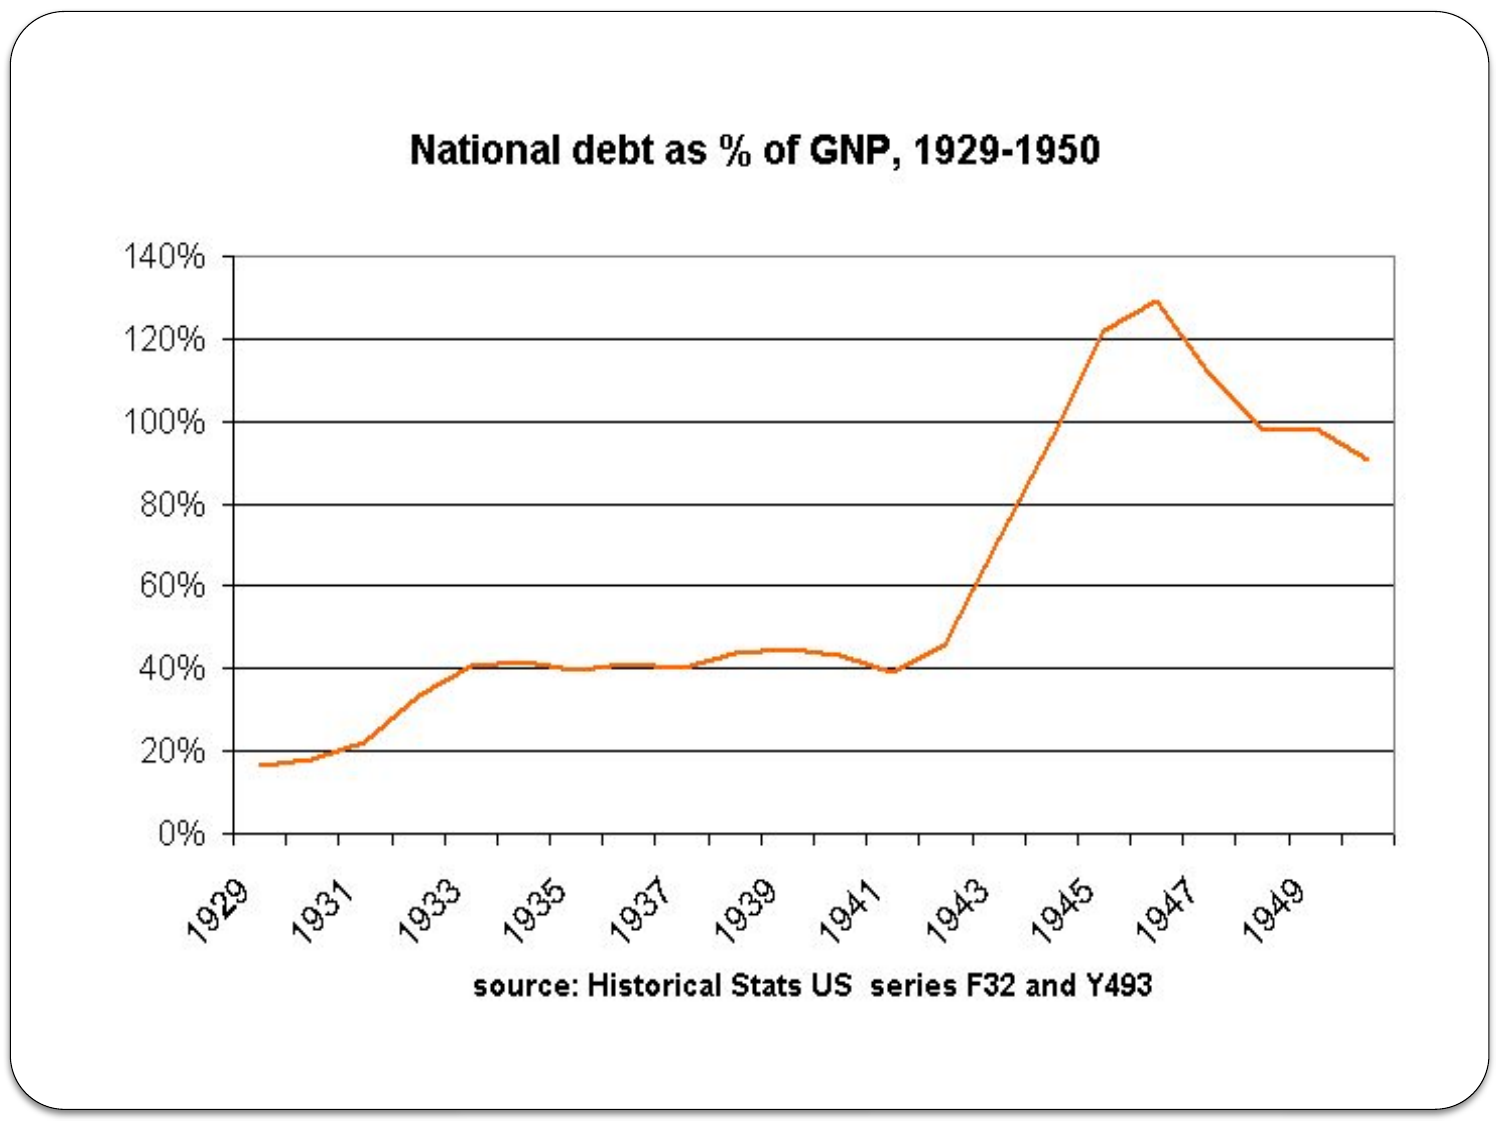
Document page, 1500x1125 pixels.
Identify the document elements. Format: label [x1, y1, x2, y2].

picture [100, 101, 1412, 1036]
